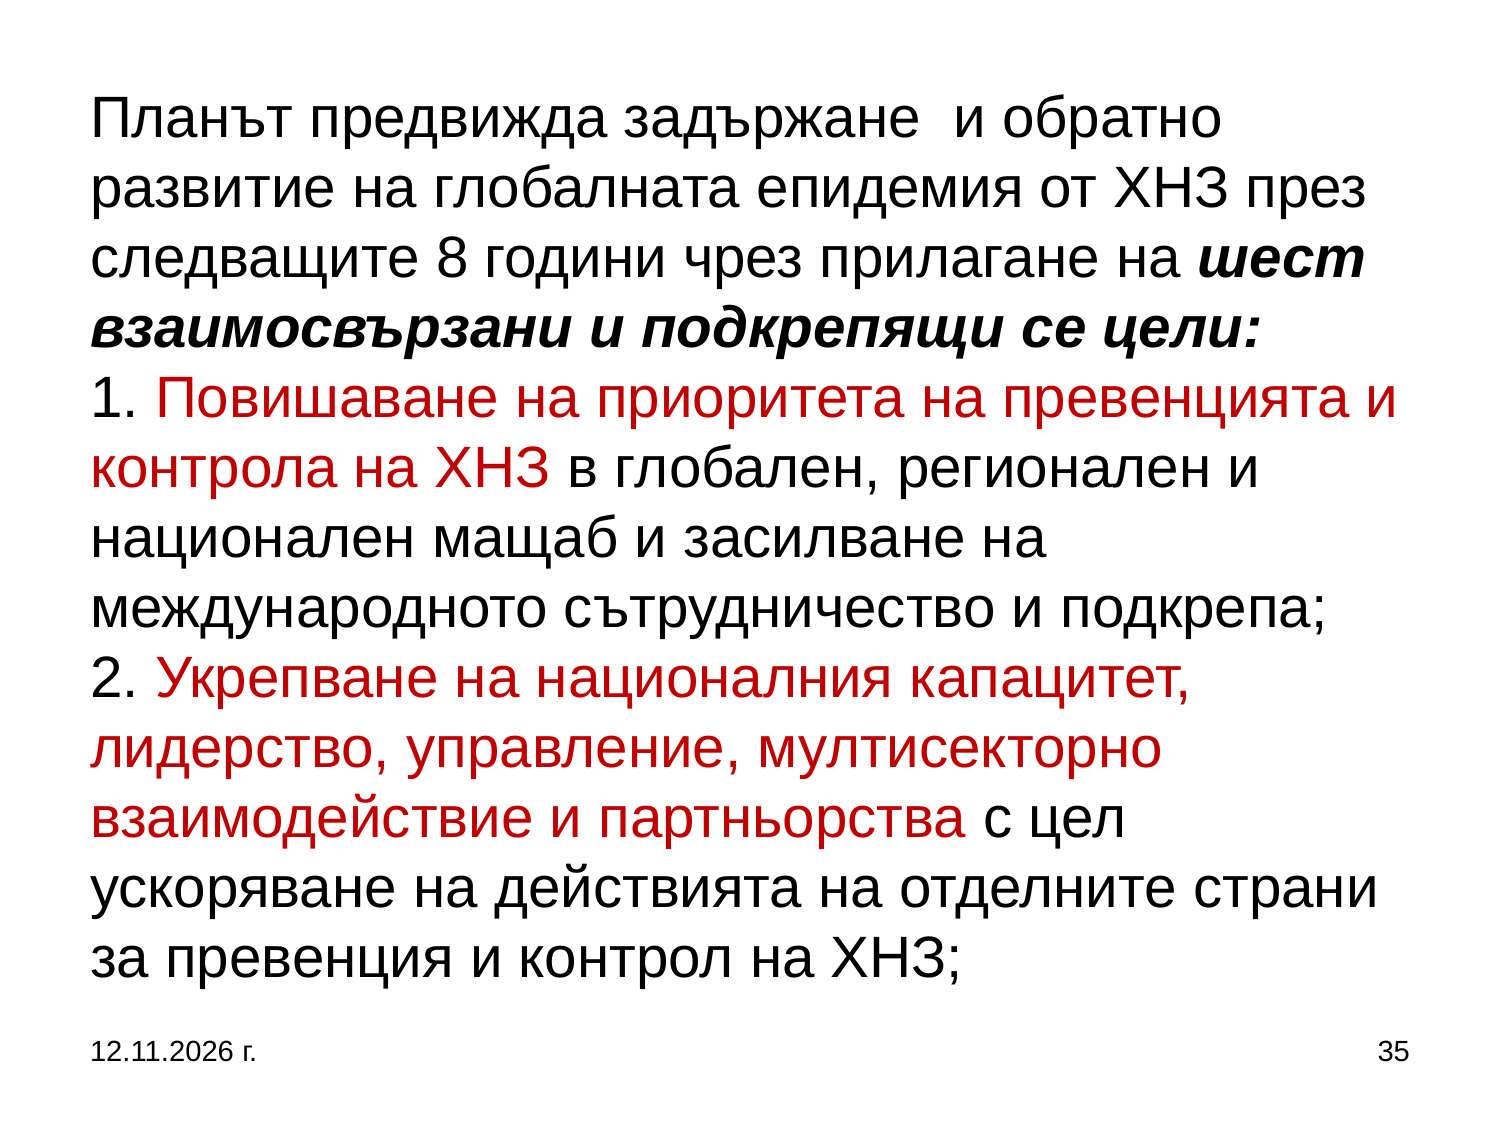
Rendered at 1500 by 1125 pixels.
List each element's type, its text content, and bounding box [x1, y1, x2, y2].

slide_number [75, 1024, 425, 1103]
title Планът предвижда задържане и обратно развитие на глобалната епидемия от ХНЗ през следващите 8 години чрез прилагане на шест взаимосвързани и подкрепящи се цели: 1. Повишаване на приоритета на превенцията и контрола на ХНЗ в глобален, регионален и национален мащаб и засилване на международното сътрудничество и подкрепа; 2. Укрепване на националния капацитет, лидерство, управление, мултисекторно взаимодействие и партньорства с цел ускоряване на действията на отделните страни за превенция и контрол на ХНЗ; [75, 45, 1425, 1024]
slide_number 35 [1074, 1024, 1425, 1103]
